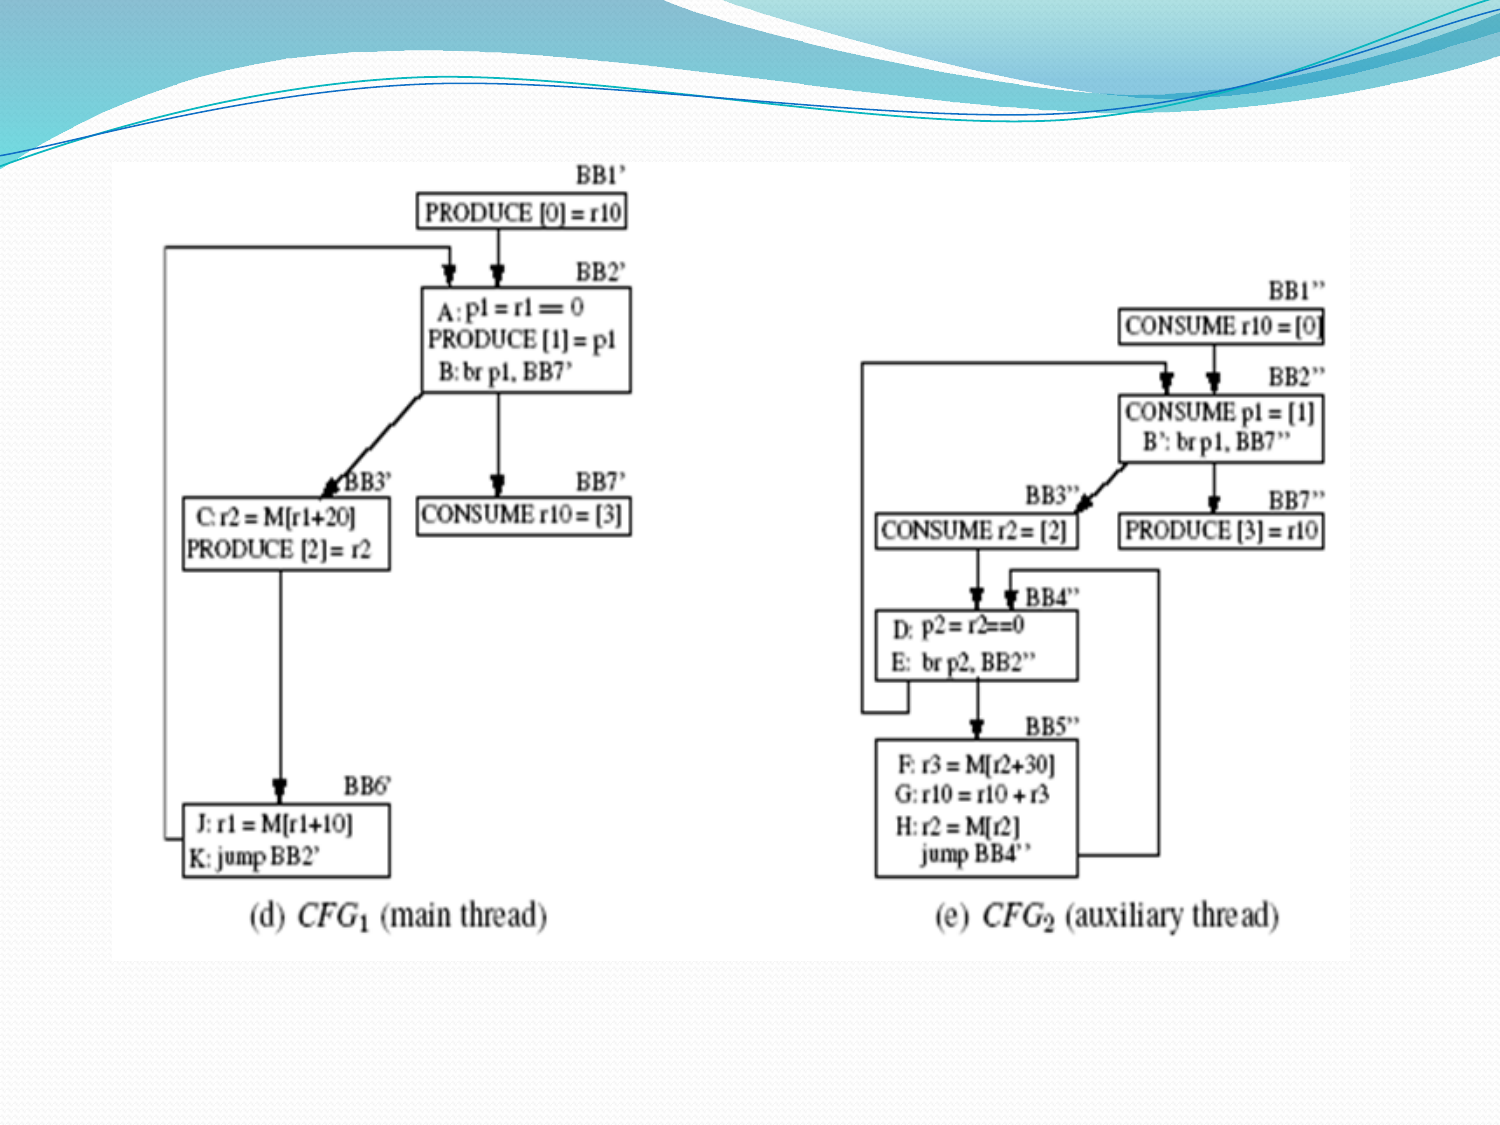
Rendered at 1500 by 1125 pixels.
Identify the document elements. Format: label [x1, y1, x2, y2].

picture [112, 162, 1351, 961]
